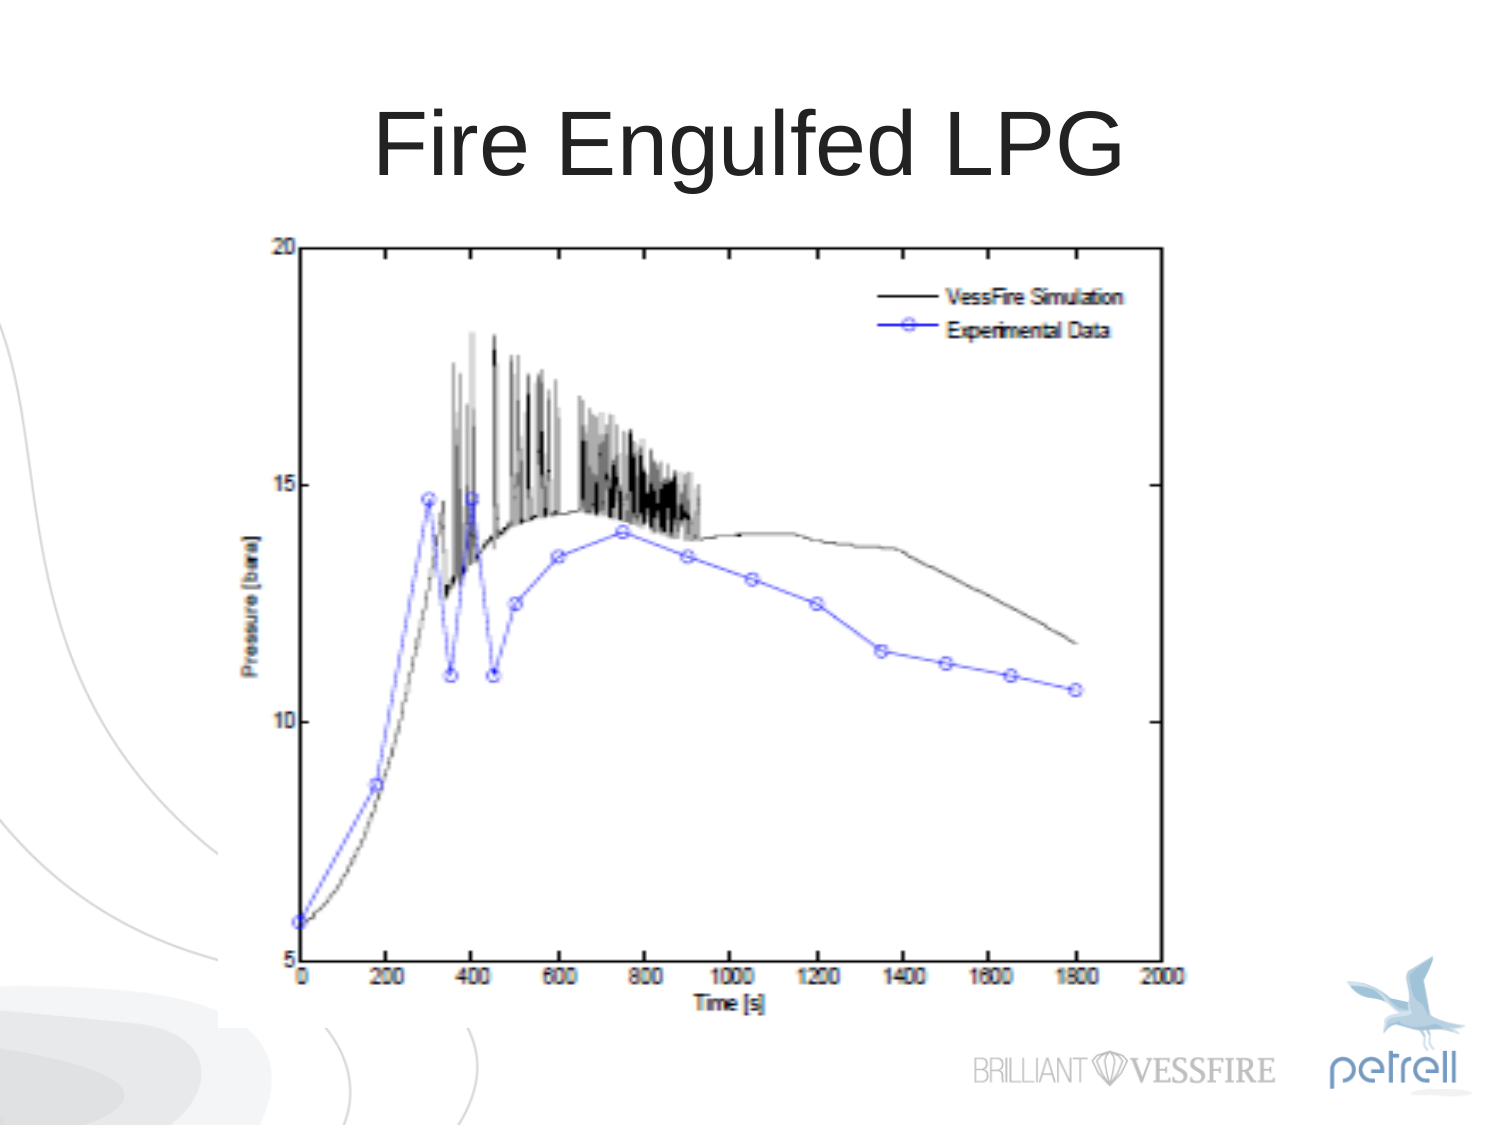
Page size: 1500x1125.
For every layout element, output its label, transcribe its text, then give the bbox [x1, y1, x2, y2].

picture [0, 0, 1500, 1125]
title Fire Engulfed LPG [75, 45, 1425, 233]
